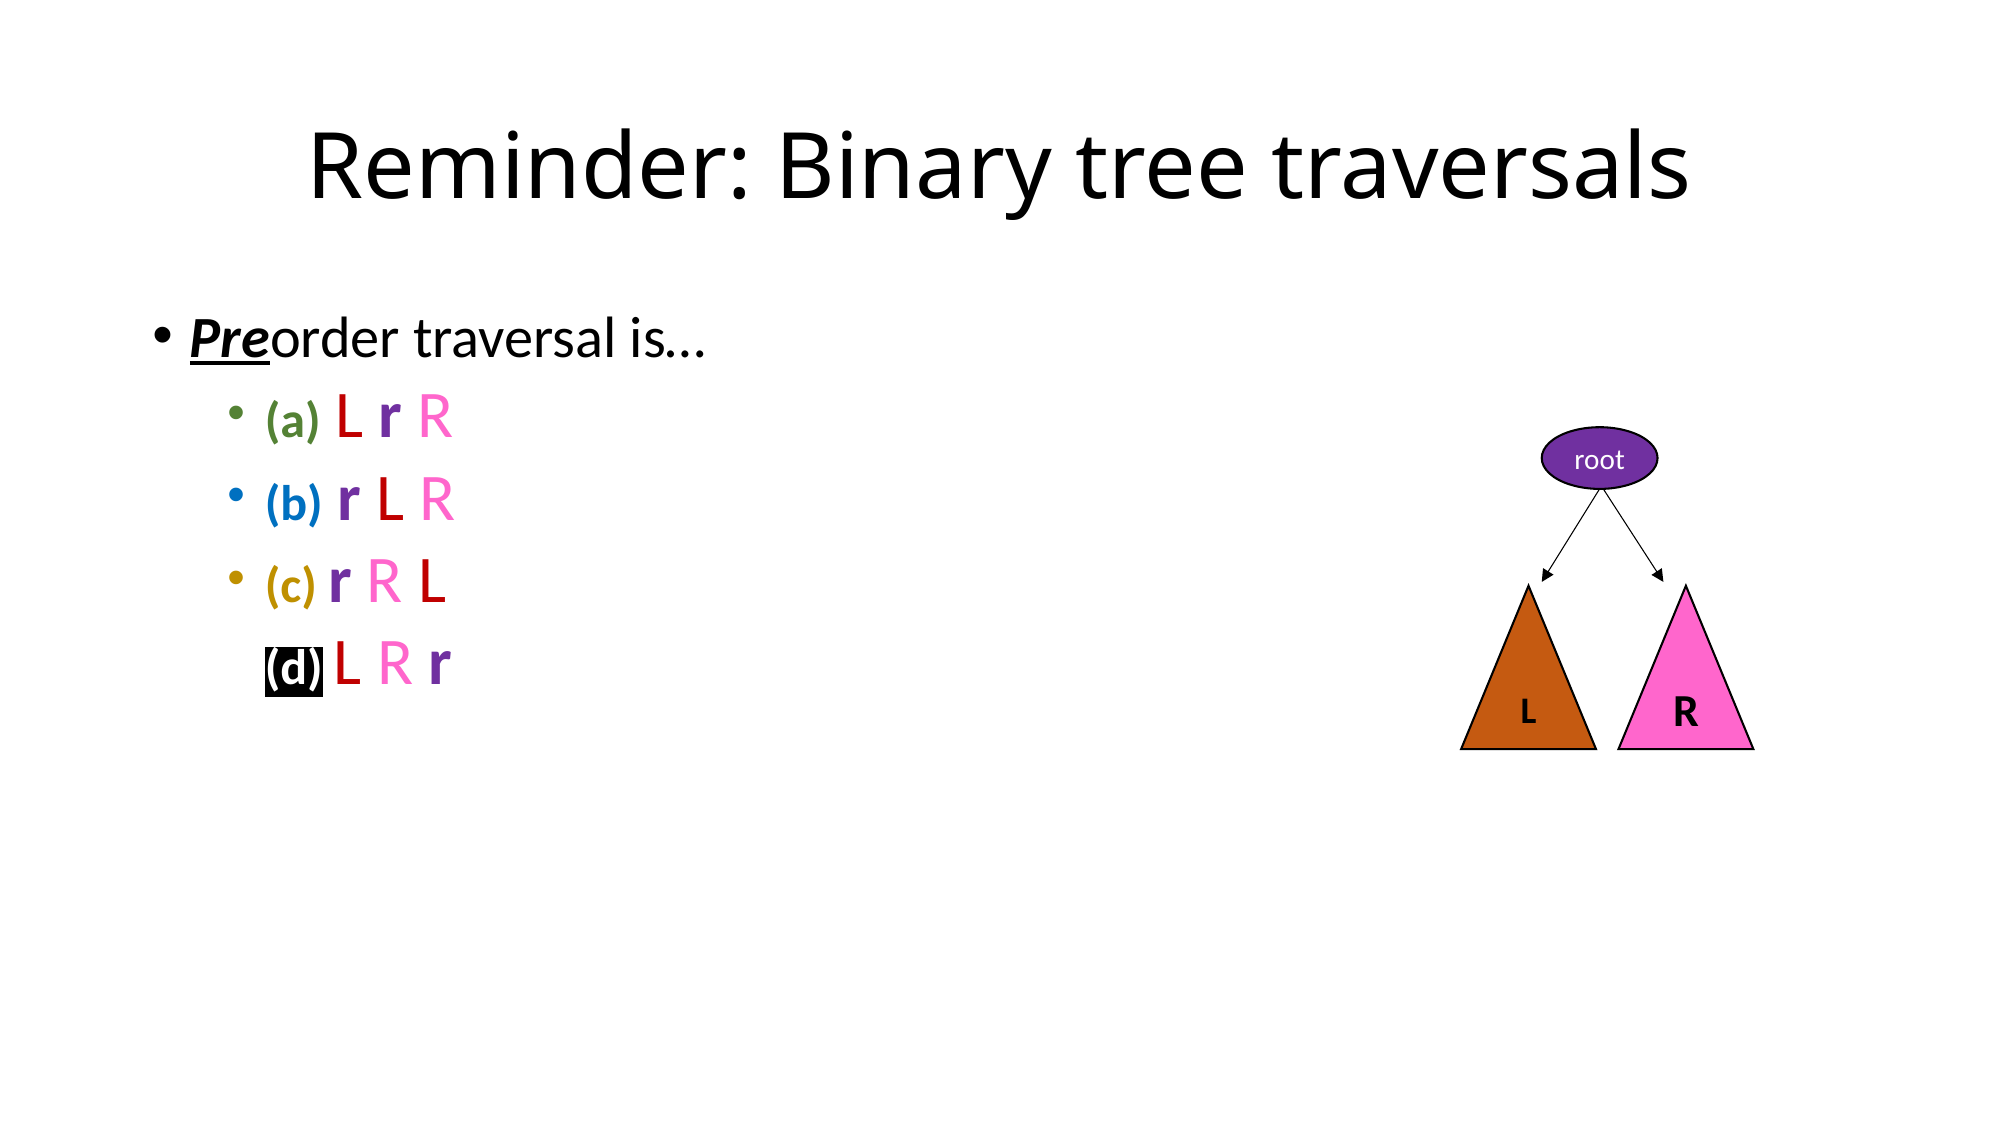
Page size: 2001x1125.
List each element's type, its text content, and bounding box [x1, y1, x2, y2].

text_box R [1616, 583, 1755, 751]
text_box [1541, 488, 1600, 582]
text_box L [1459, 583, 1598, 751]
list Preorder traversal is… (a) L r R (b) r L R (c) r R L (d) L R r [137, 299, 1863, 1014]
text_box root [1540, 426, 1659, 490]
title Reminder: Binary tree traversals [137, 59, 1863, 278]
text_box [1603, 488, 1664, 582]
